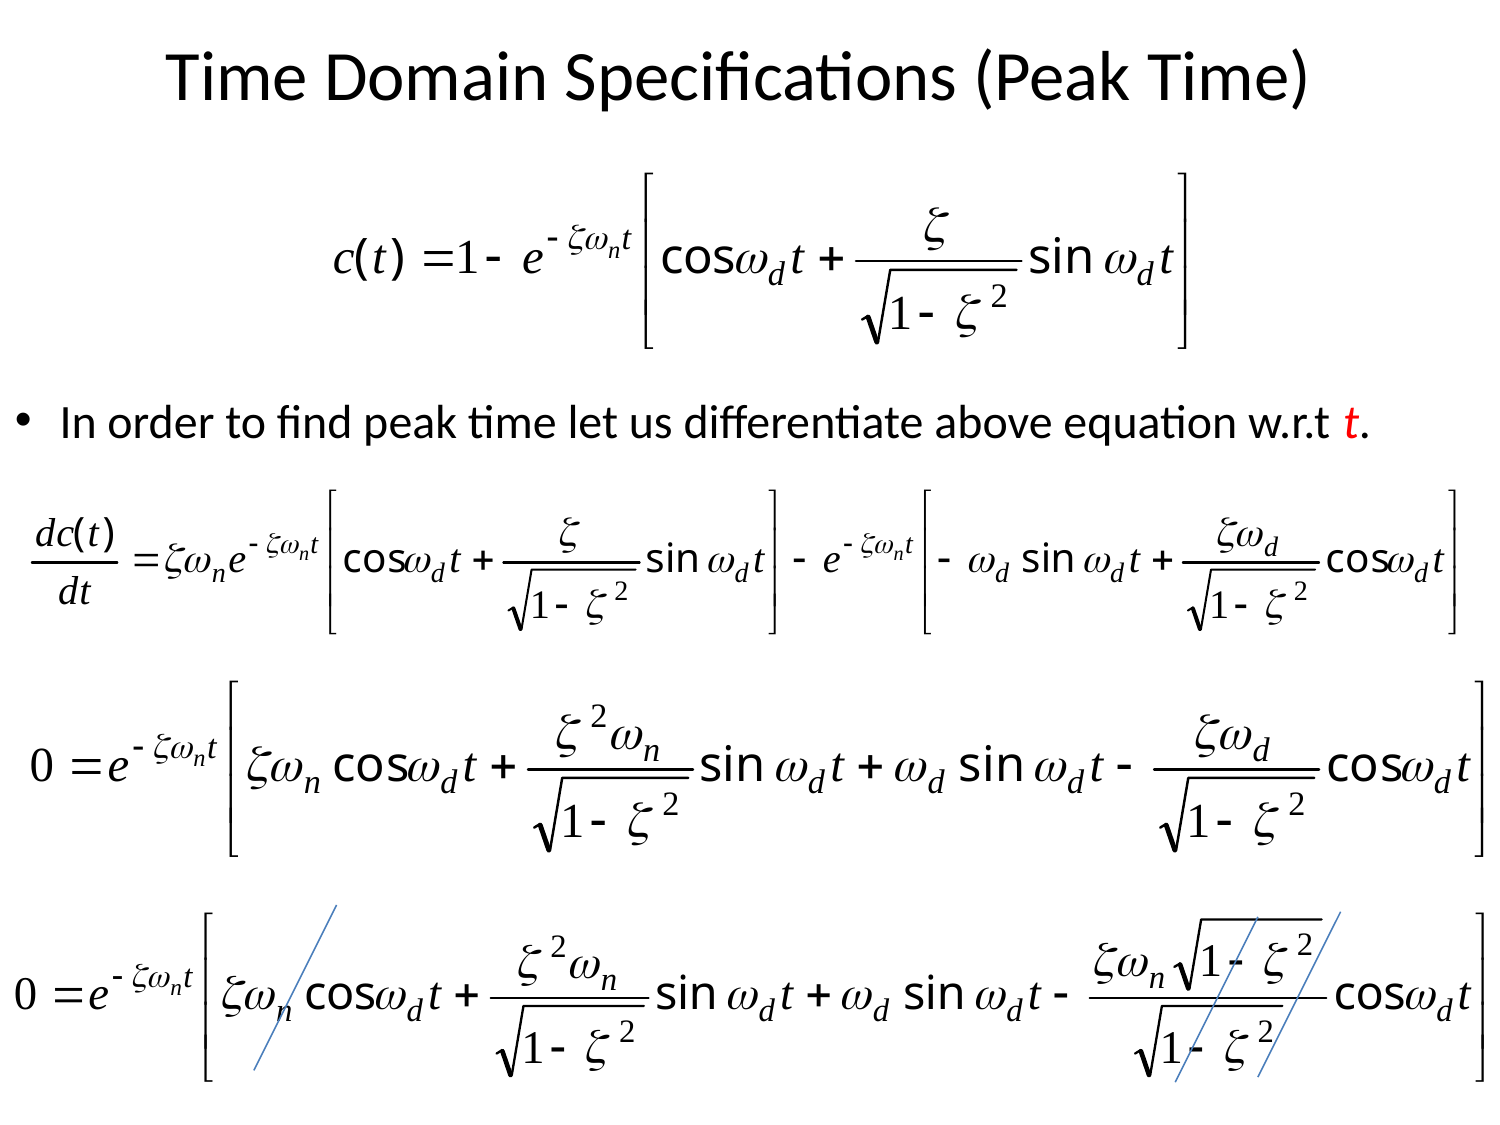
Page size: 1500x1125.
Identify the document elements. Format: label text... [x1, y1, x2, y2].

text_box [5, 901, 1500, 1094]
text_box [1257, 911, 1341, 1078]
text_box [1174, 916, 1259, 1083]
text_box In order to find peak time let us differentiate above equation w.r.t t. [0, 382, 1465, 456]
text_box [21, 668, 1500, 870]
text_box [324, 160, 1207, 362]
title Time Domain Specifications (Peak Time) [53, 0, 1425, 149]
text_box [253, 904, 337, 1071]
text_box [23, 479, 1473, 646]
